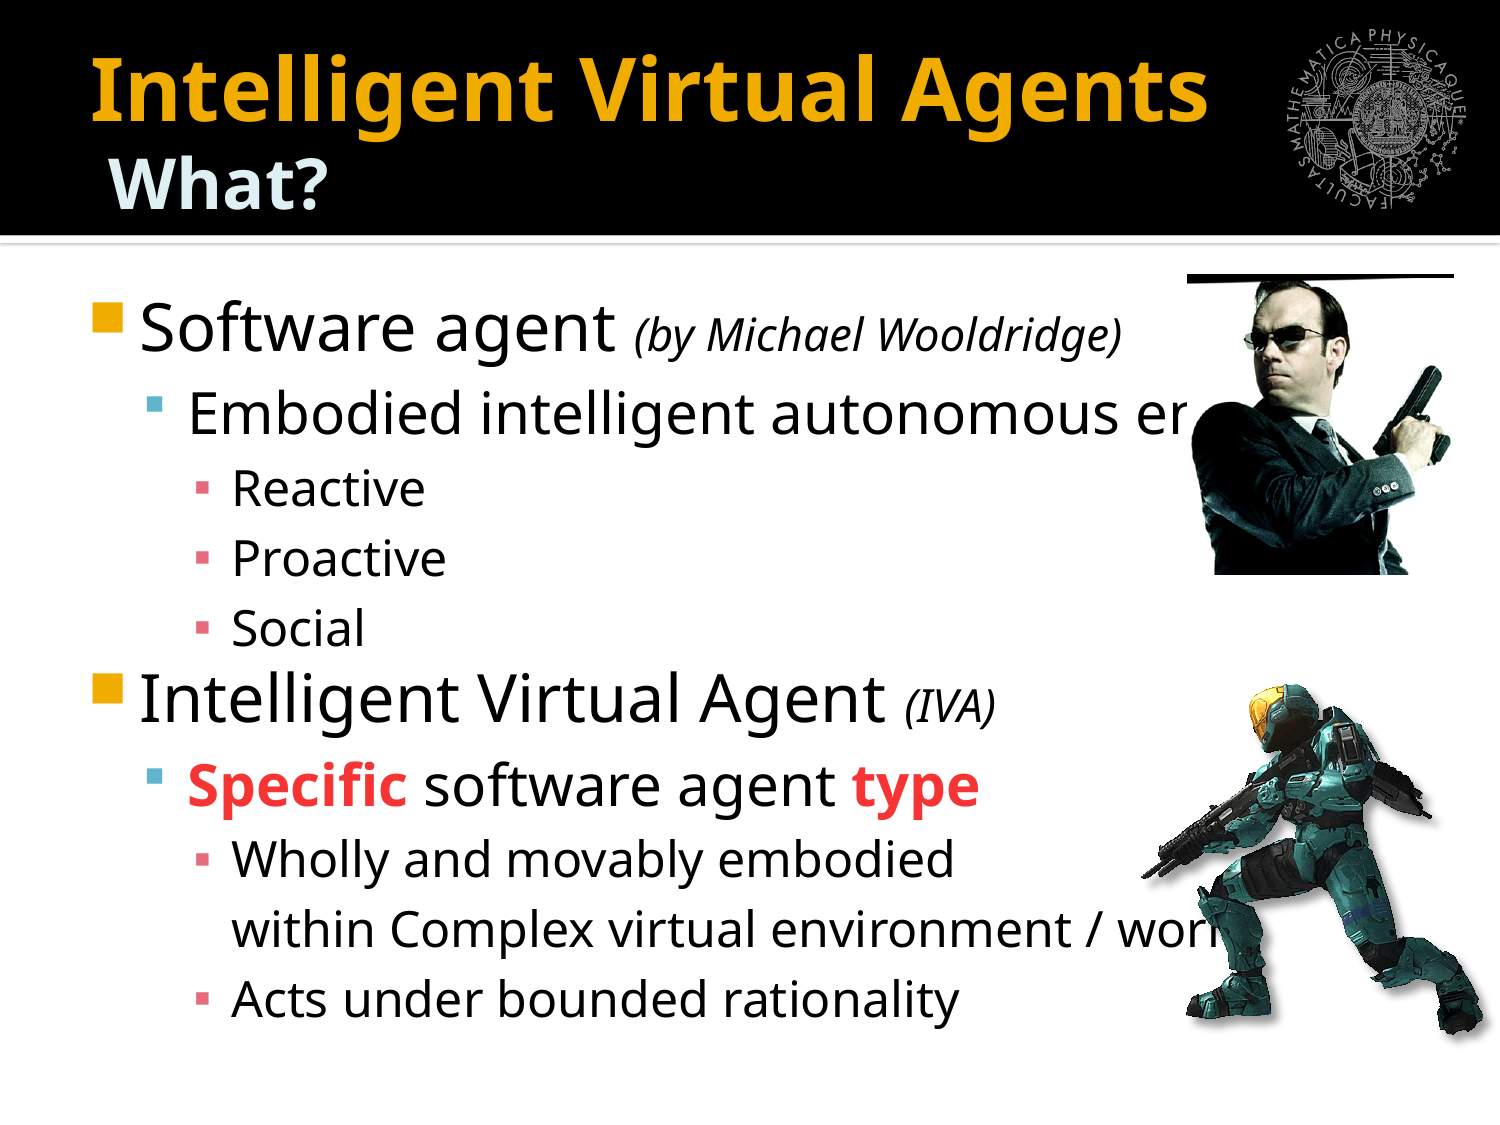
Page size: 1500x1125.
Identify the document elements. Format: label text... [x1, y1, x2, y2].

picture [1287, 29, 1466, 209]
title Intelligent Virtual Agents What? [75, 25, 1425, 231]
list Software agent (by Michael Wooldridge) Embodied intelligent autonomous entity Reactive Proactive Social Intelligent Virtual Agent (IVA) Specific software agent type Wholly and movably embodied within Complex virtual environment / world Acts under bounded rationality [58, 269, 1425, 1102]
picture [1186, 274, 1454, 575]
picture [1140, 684, 1483, 1035]
